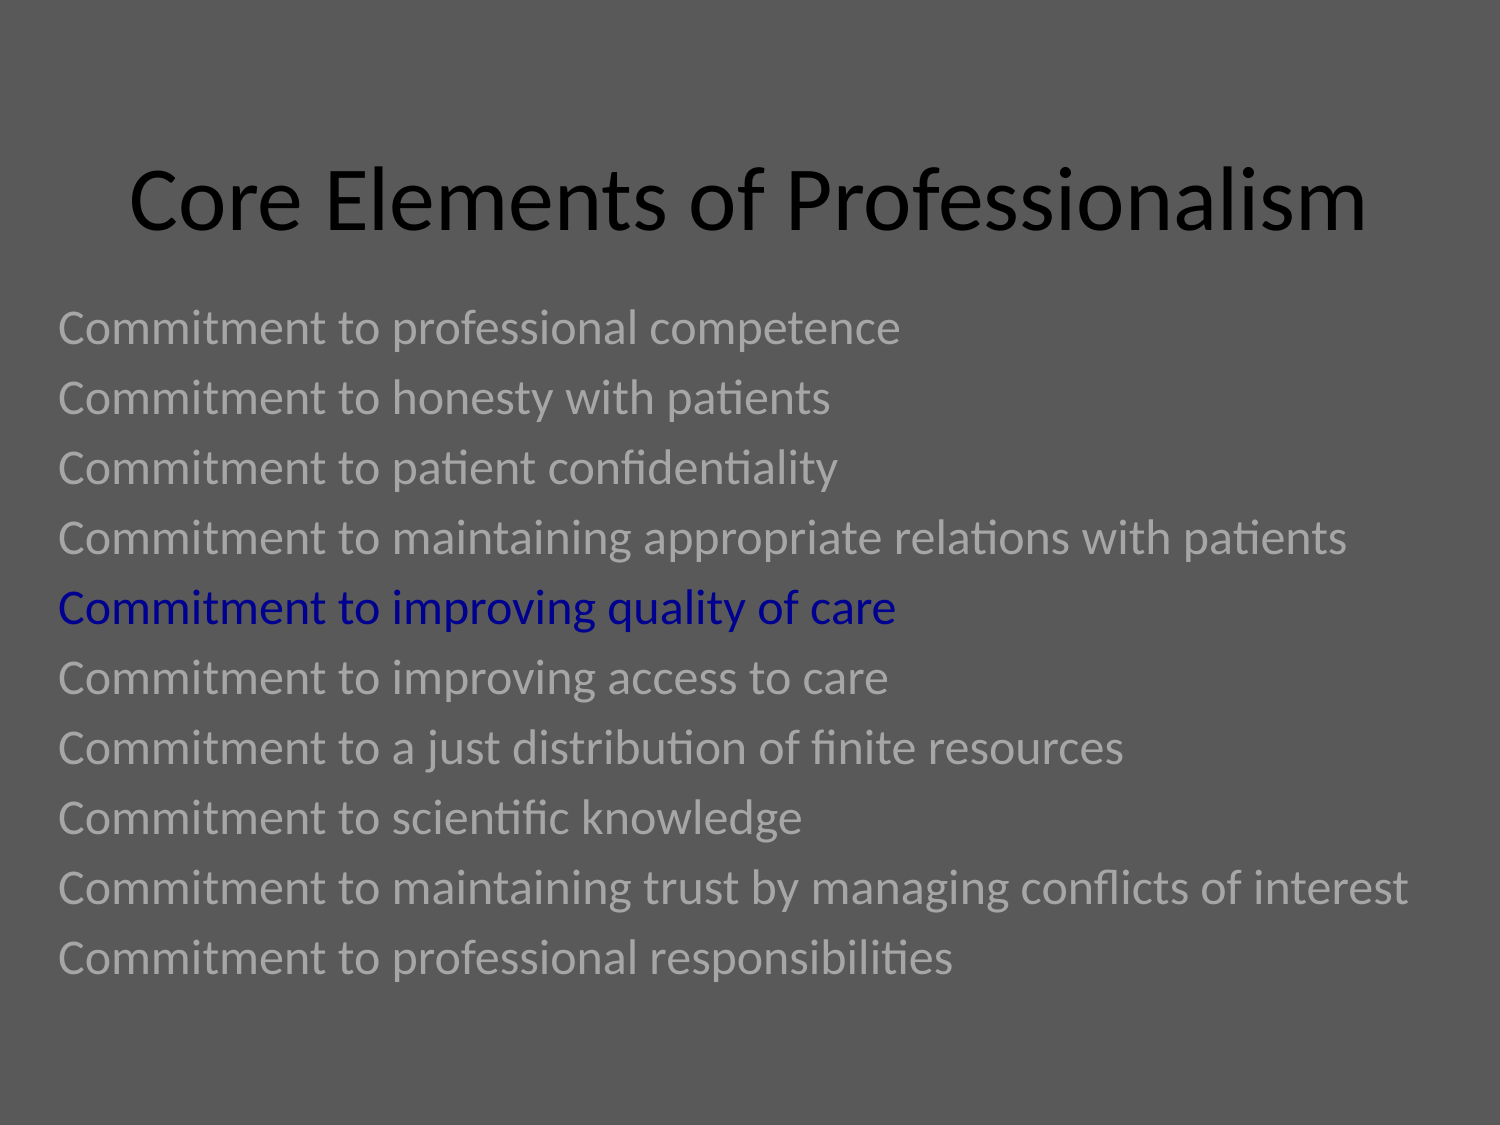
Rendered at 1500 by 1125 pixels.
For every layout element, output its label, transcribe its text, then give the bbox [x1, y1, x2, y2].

title Core Elements of Professionalism [75, 99, 1425, 287]
list Commitment to professional competence Commitment to honesty with patients Commitment to patient confidentiality Commitment to maintaining appropriate relations with patients Commitment to improving quality of care Commitment to improving access to care Commitment to a just distribution of finite resources Commitment to scientific knowledge Commitment to maintaining trust by managing conflicts of interest Commitment to professional responsibilities [43, 287, 1459, 1031]
